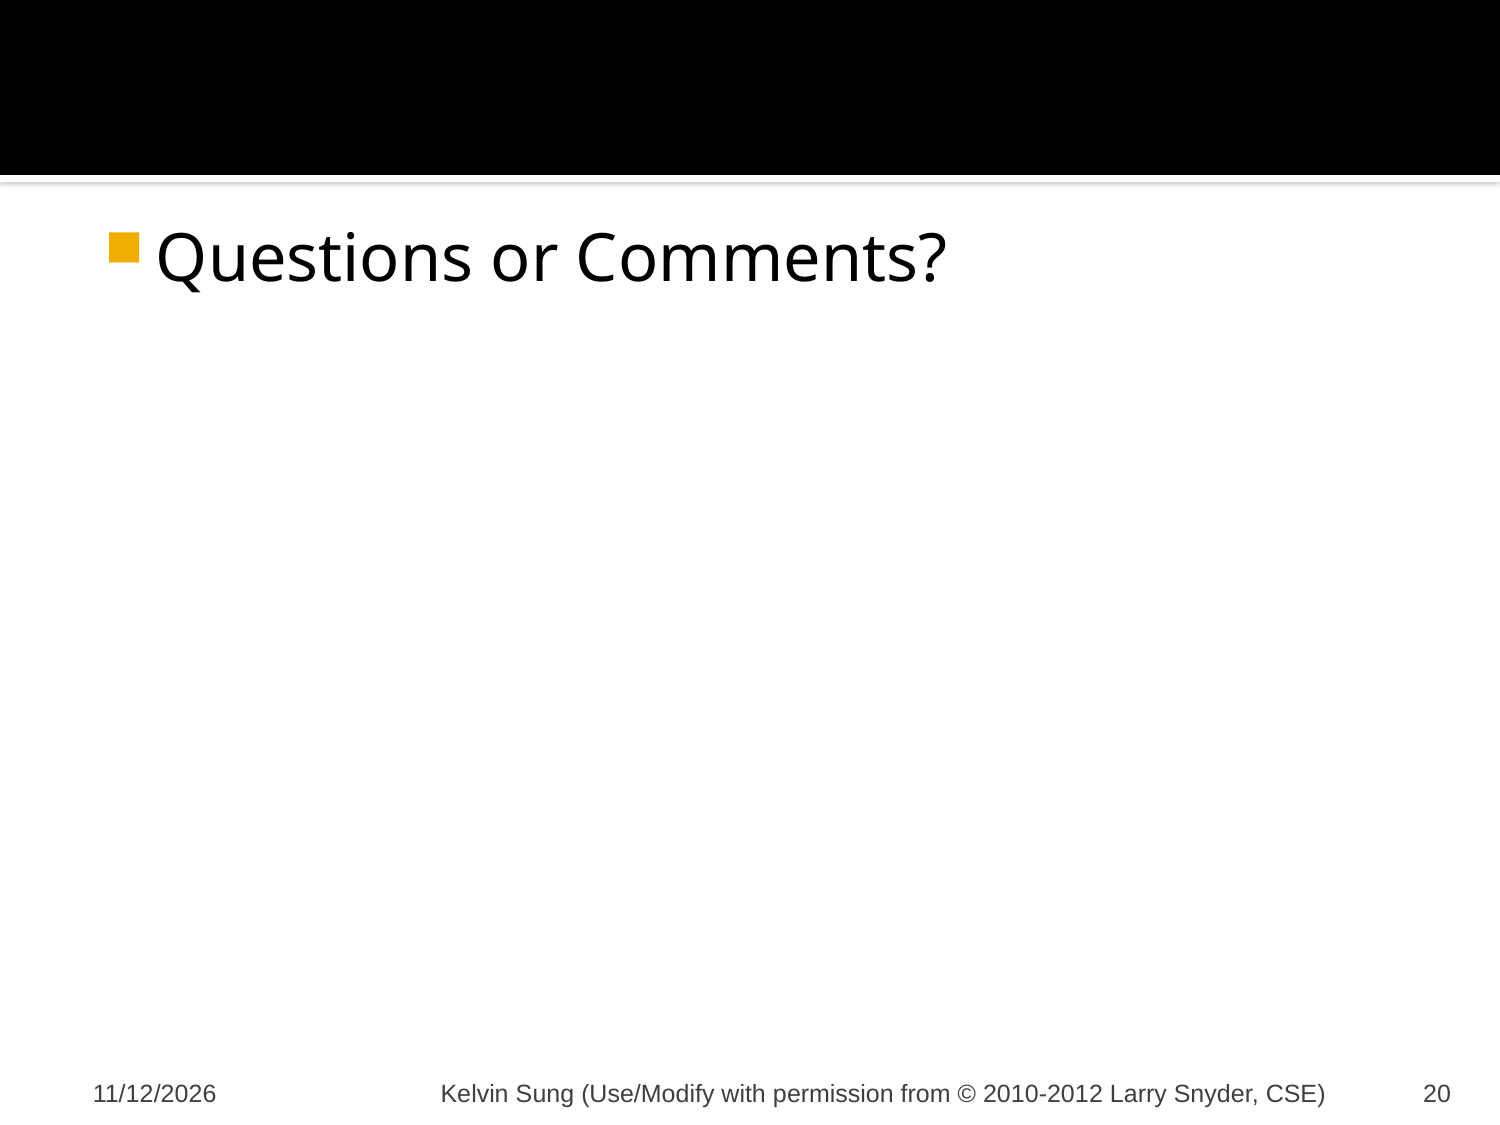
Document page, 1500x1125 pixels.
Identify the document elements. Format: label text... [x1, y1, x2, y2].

footer Kelvin Sung (Use/Modify with permission from © 2010-2012 Larry Snyder, CSE) [433, 1062, 1337, 1108]
list Questions or Comments? [75, 200, 1425, 1050]
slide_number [75, 1062, 425, 1108]
slide_number 20 [1345, 1062, 1467, 1108]
